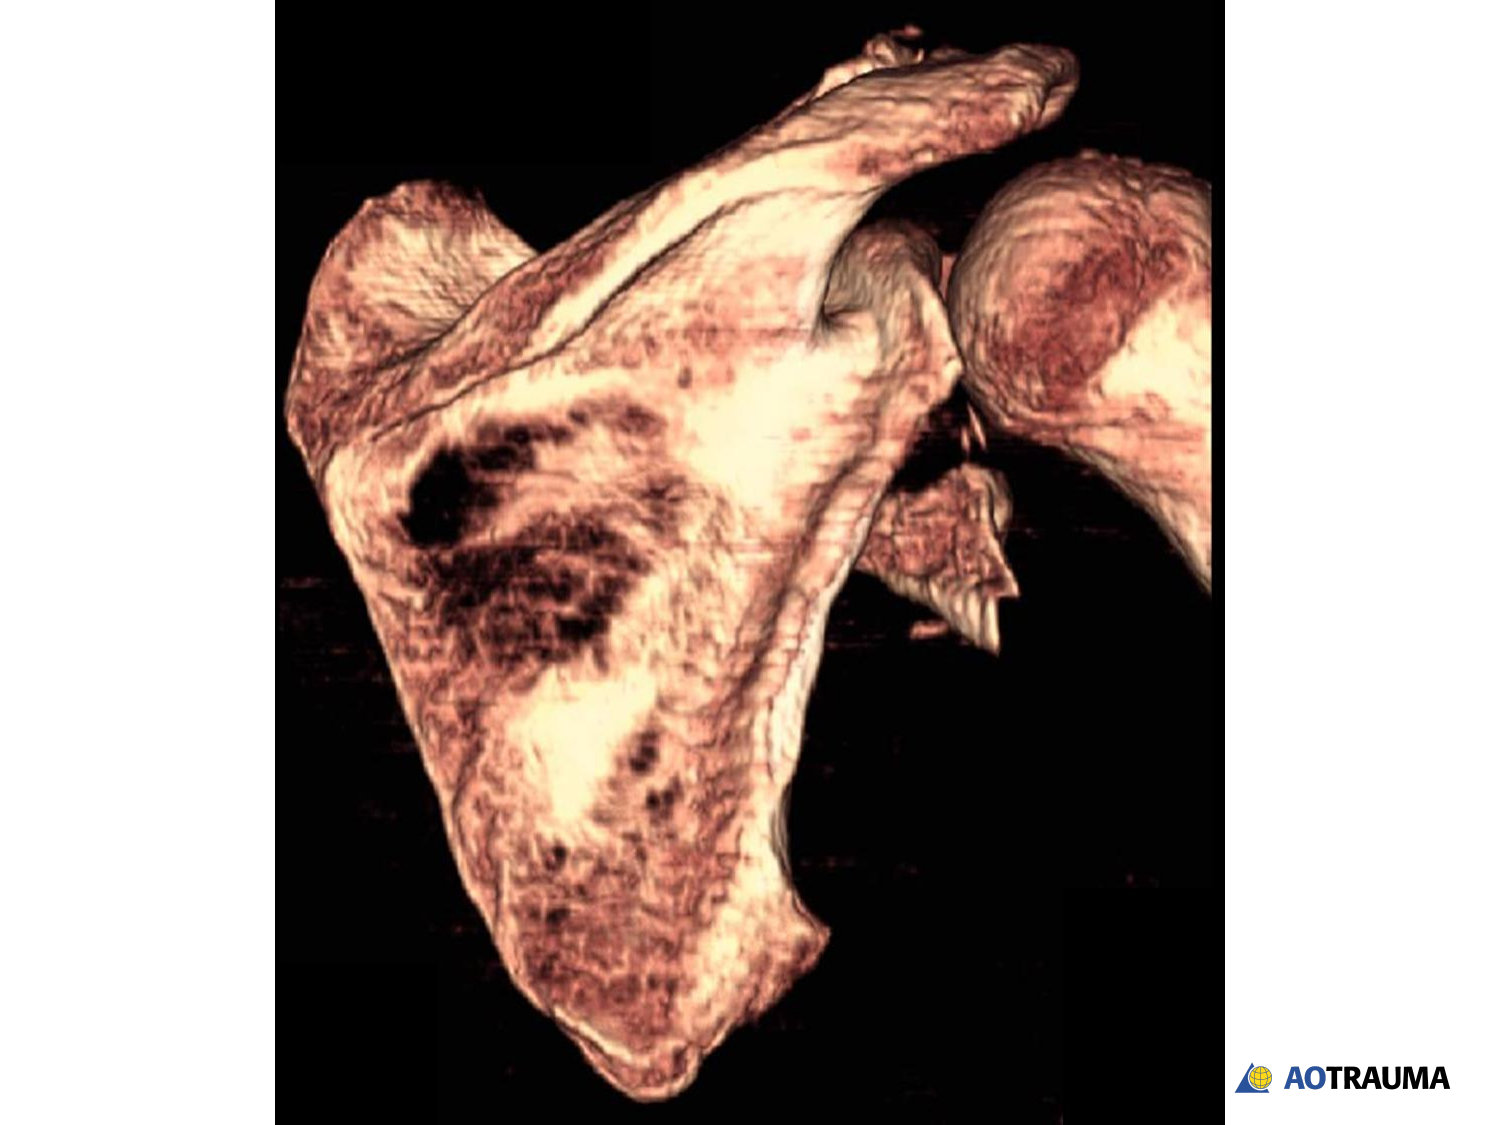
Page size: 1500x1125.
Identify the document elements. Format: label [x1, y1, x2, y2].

picture [1234, 1062, 1500, 1104]
picture [274, 0, 1226, 1125]
